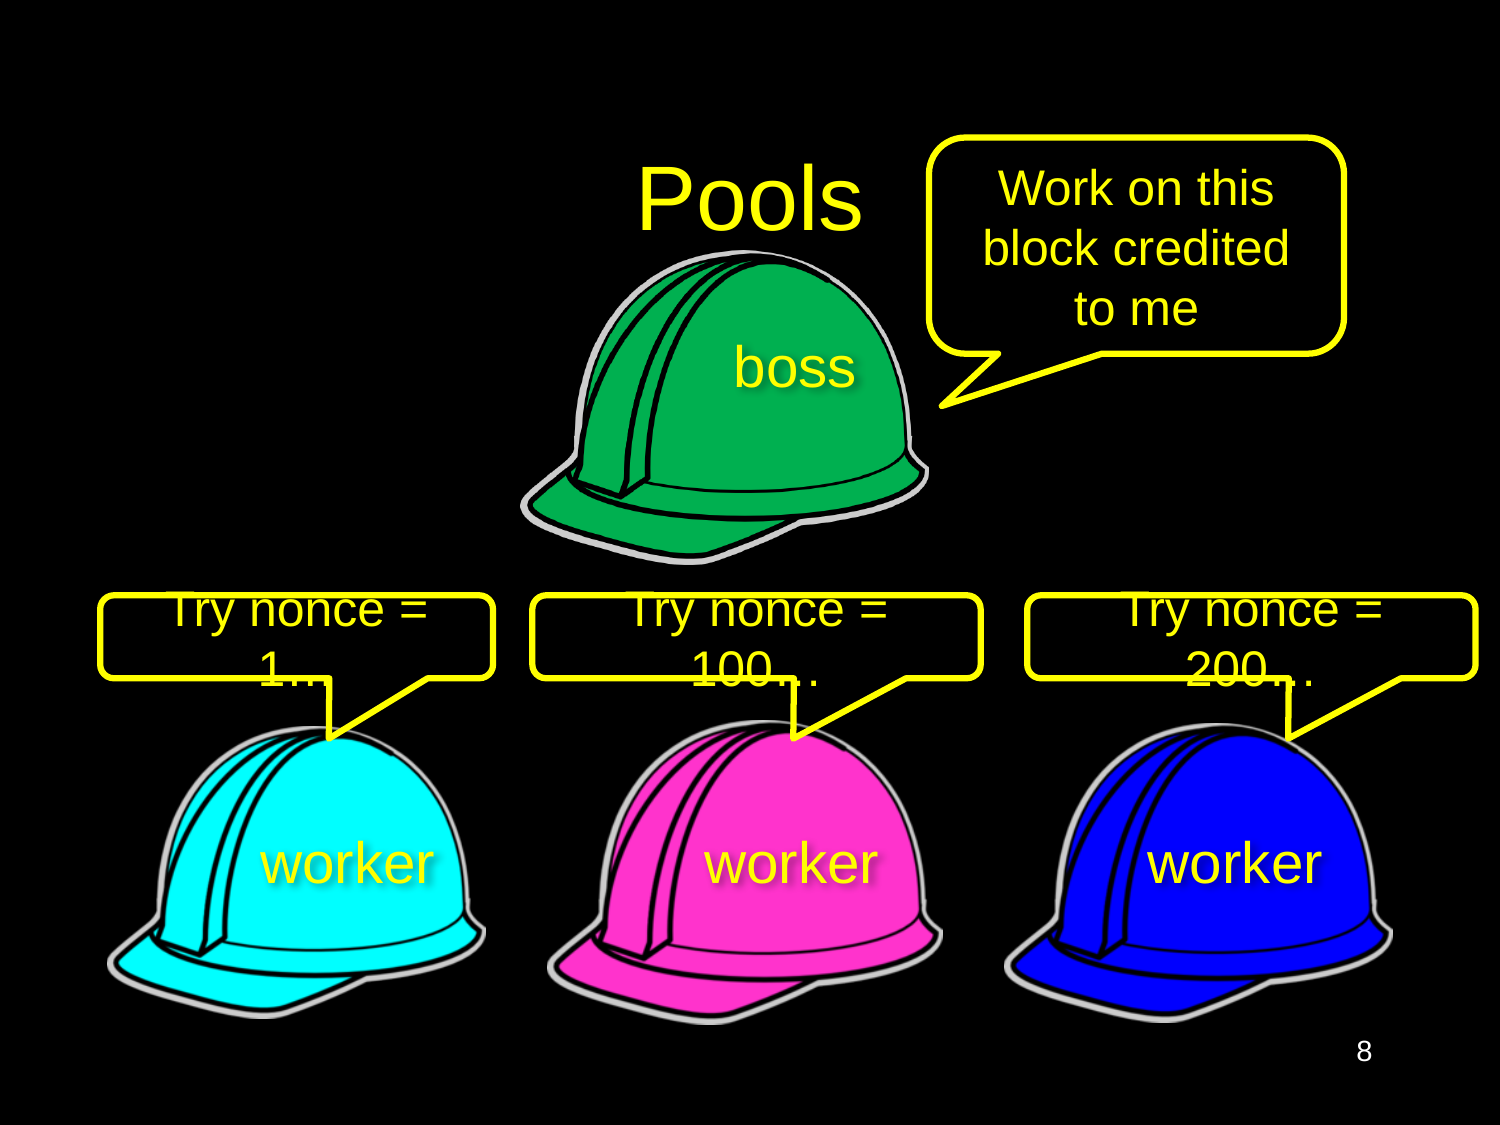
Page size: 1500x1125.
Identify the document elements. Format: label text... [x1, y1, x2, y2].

slide_number 8 [1074, 1034, 1388, 1101]
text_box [106, 720, 1393, 1026]
text_box Work on this block credited to me [928, 137, 1345, 407]
text_box Try nonce = 200… [1027, 595, 1476, 718]
picture [520, 250, 930, 565]
text_box Try nonce = 1… [100, 595, 494, 718]
text_box Try nonce = 100… [532, 595, 981, 718]
title Pools [112, 99, 1388, 288]
